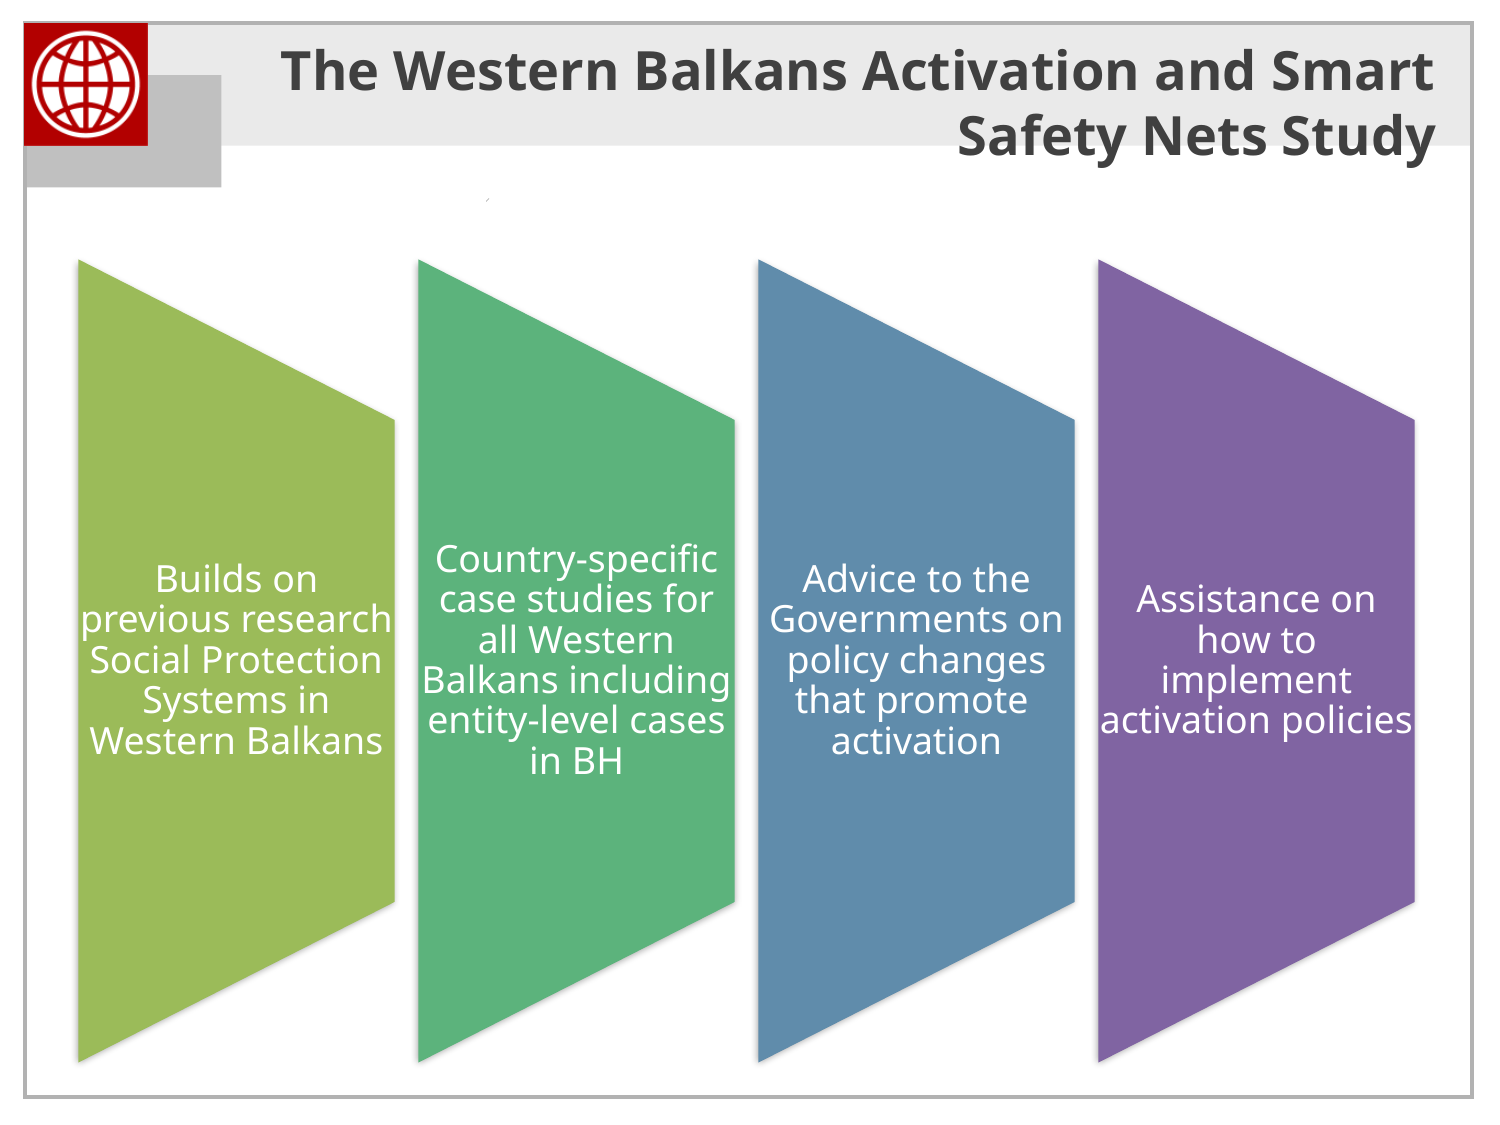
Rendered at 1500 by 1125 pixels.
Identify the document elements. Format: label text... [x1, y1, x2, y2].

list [77, 259, 1416, 1063]
title The Western Balkans Activation and Smart Safety Nets Study [262, 16, 1452, 186]
picture [24, 23, 148, 146]
